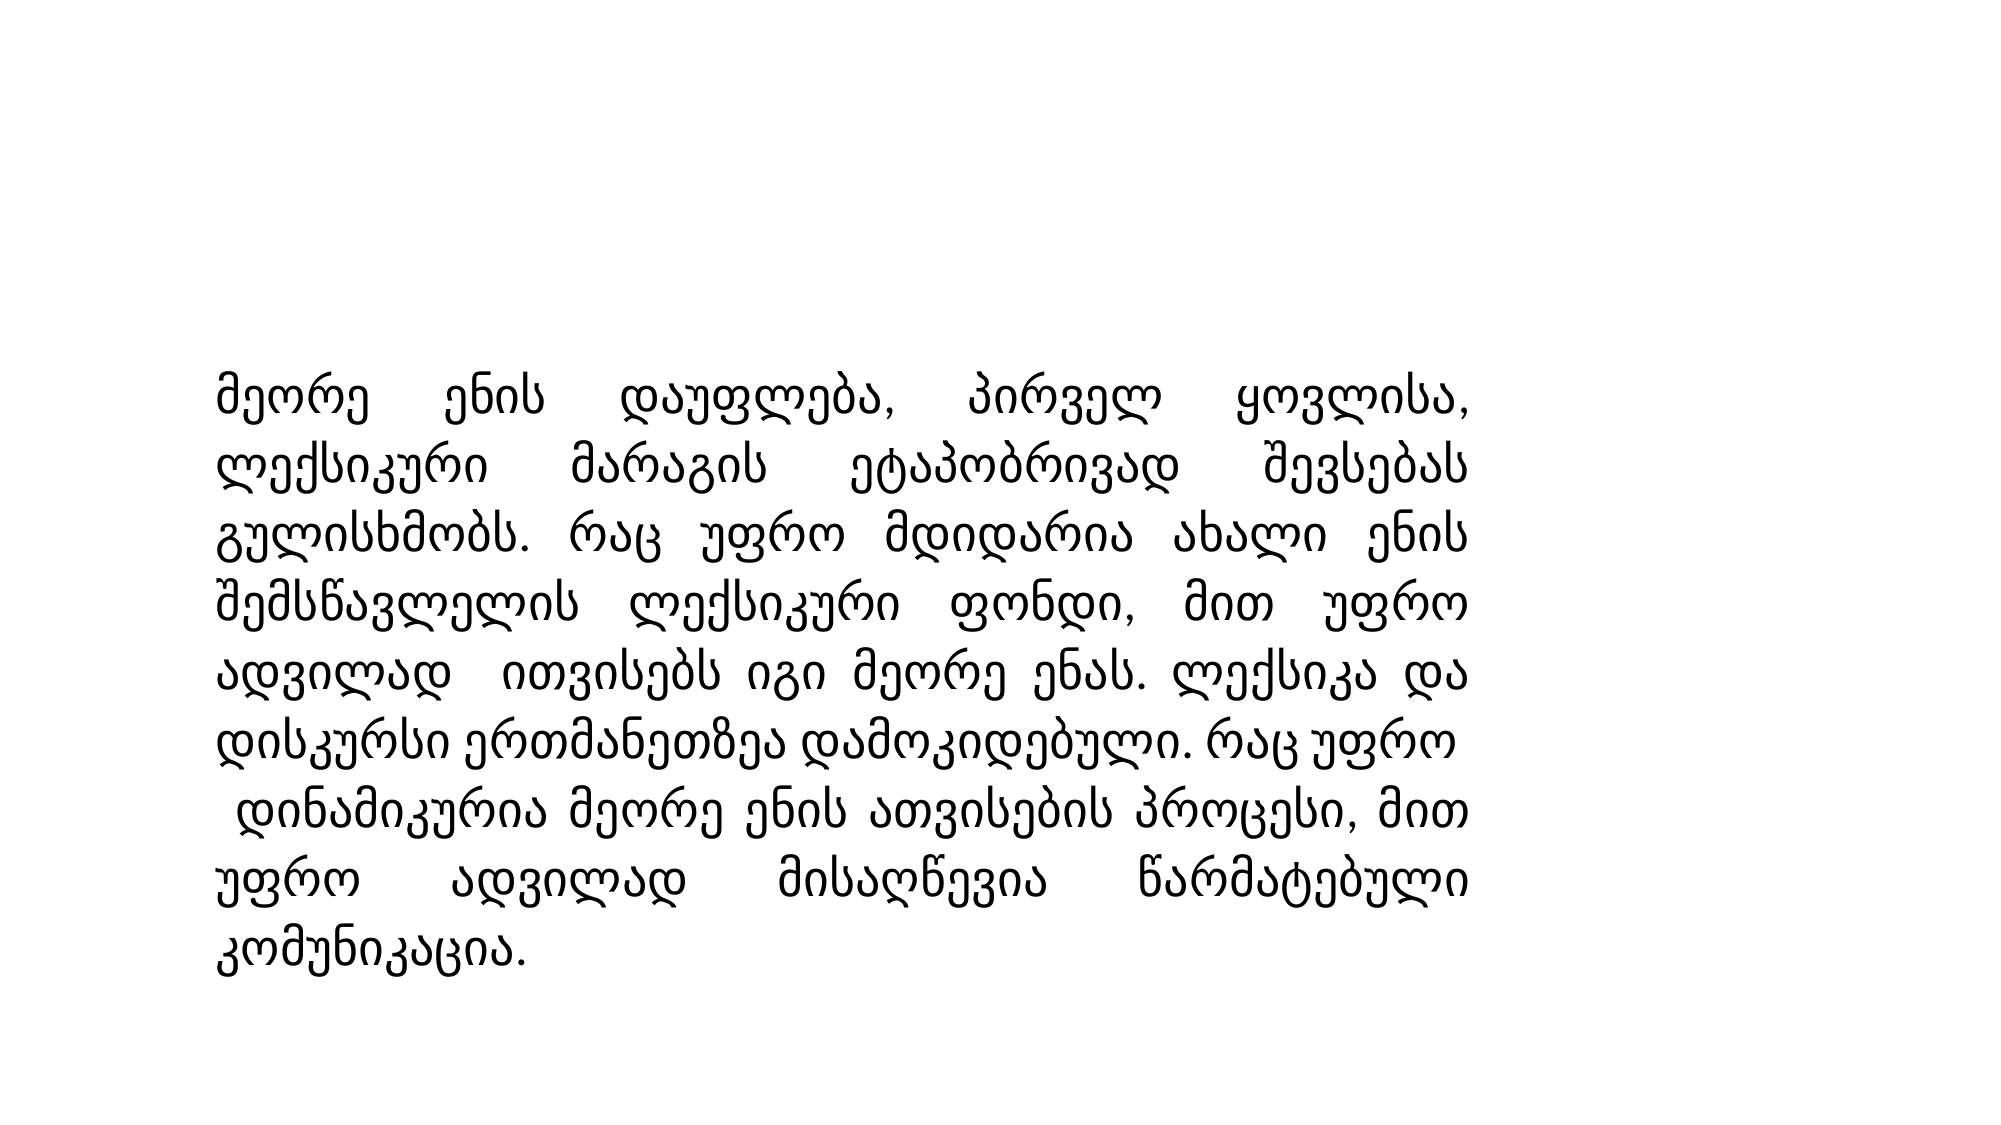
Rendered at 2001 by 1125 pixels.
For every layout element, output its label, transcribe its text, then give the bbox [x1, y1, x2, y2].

text_box მეორე ენის დაუფლება, პირველ ყოვლისა, ლექსიკური მარაგის ეტაპობრივად შევსებას გულისხმობს. რაც უფრო მდიდარია ახალი ენის შემსწავლელის ლექსიკური ფონდი, მით უფრო ადვილად ითვისებს იგი მეორე ენას. ლექსიკა და დისკურსი ერთმანეთზეა დამოკიდებული. რაც უფრო დინამიკურია მეორე ენის ათვისების პროცესი, მით უფრო ადვილად მისაღწევია წარმატებული კომუნიკაცია. [200, 347, 1500, 983]
